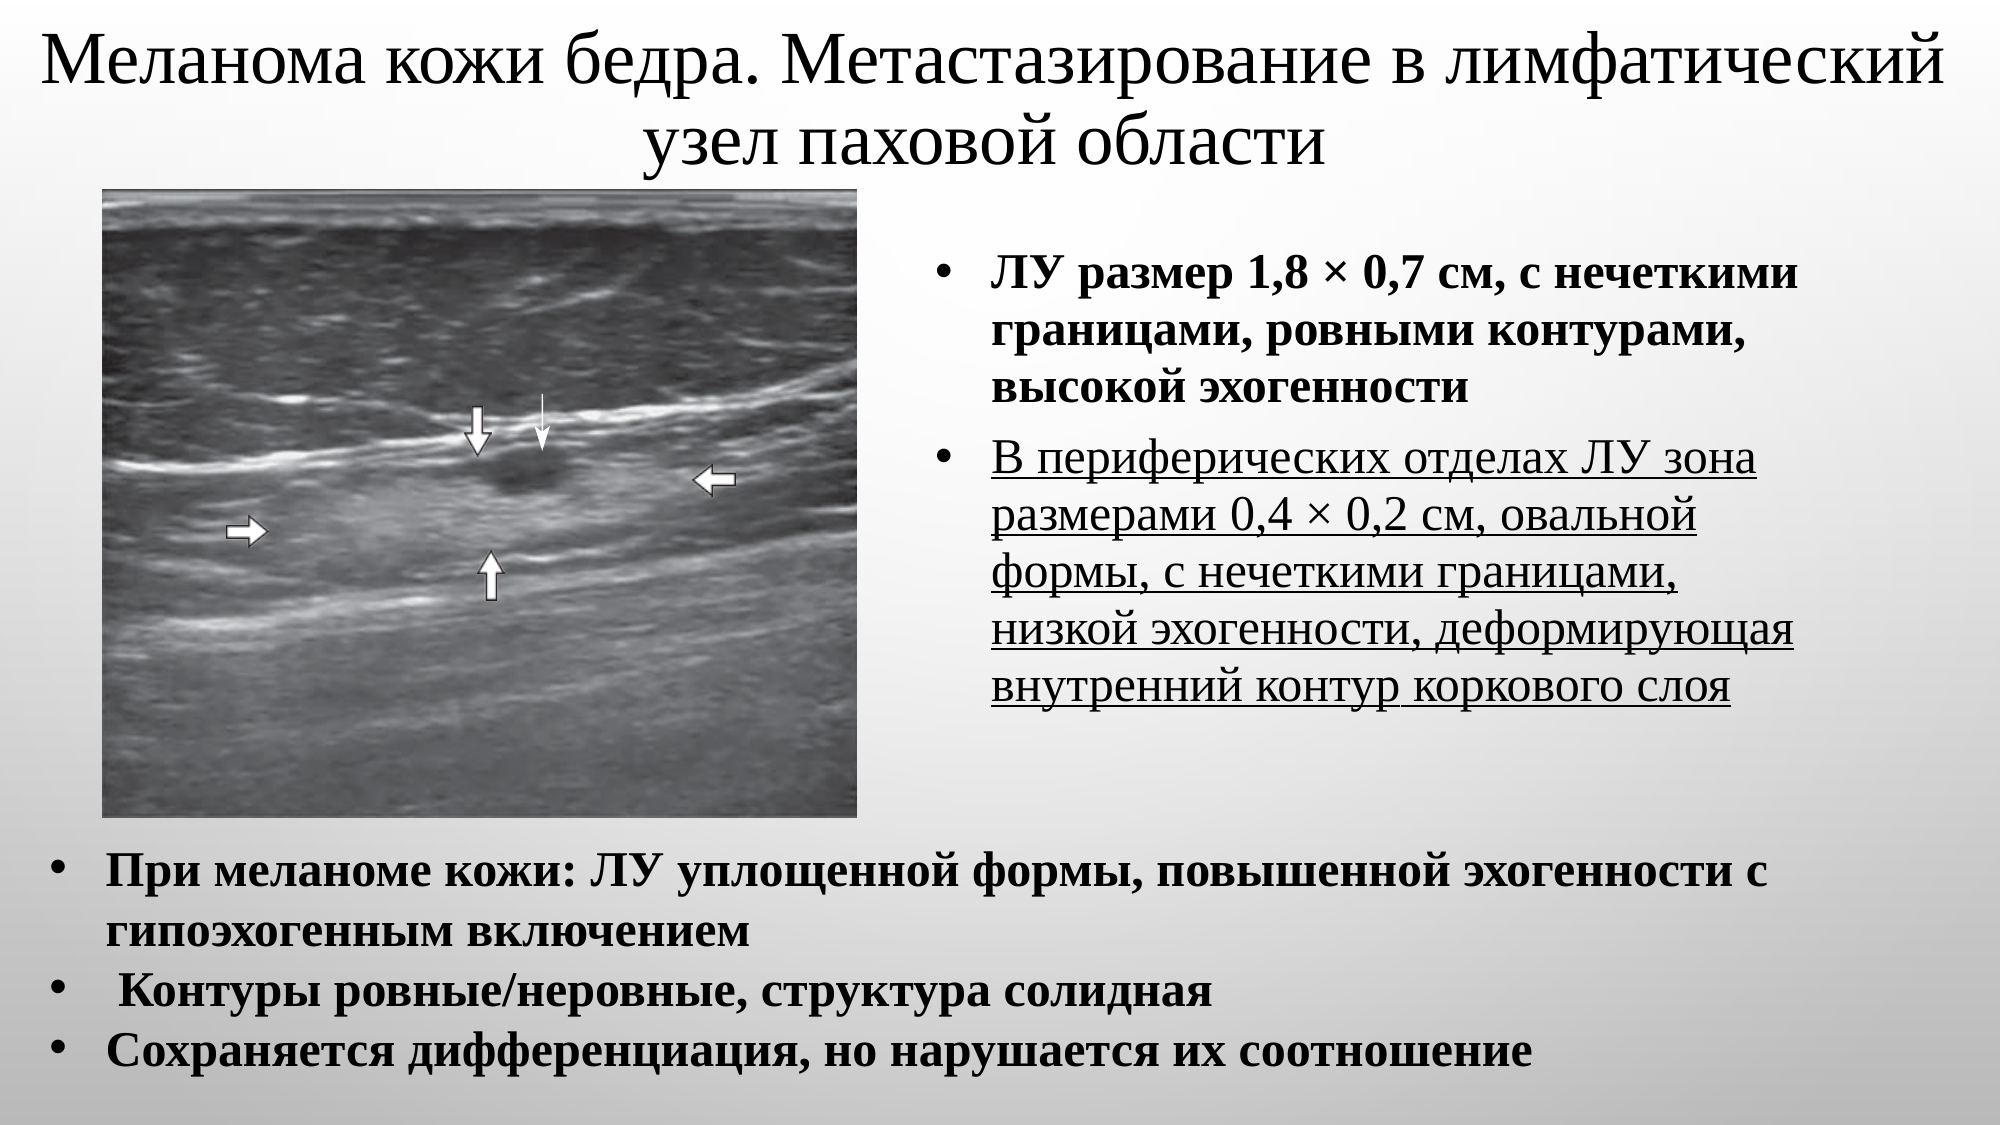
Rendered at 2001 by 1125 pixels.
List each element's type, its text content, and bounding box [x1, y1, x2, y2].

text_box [101, 189, 857, 818]
picture [0, 0, 2000, 1125]
text_box ЛУ размер 1,8 × 0,7 см, с нечеткими границами, ровными контурами, высокой эхогенности В периферических отделах ЛУ зона размерами 0,4 × 0,2 см, овальной формы, с нечеткими границами, низкой эхогенности, деформирующая внутренний контур коркового слоя [899, 235, 1900, 721]
text_box При меланоме кожи: ЛУ уплощенной формы, повышенной эхогенности с гипоэхогенным включением Контуры ровные/неровные, структура солидная Сохраняется дифференциация, но нарушается их соотношение [34, 829, 1957, 1084]
title Меланома кожи бедра. Метастазирование в лимфатический узел паховой области [20, 21, 1969, 178]
